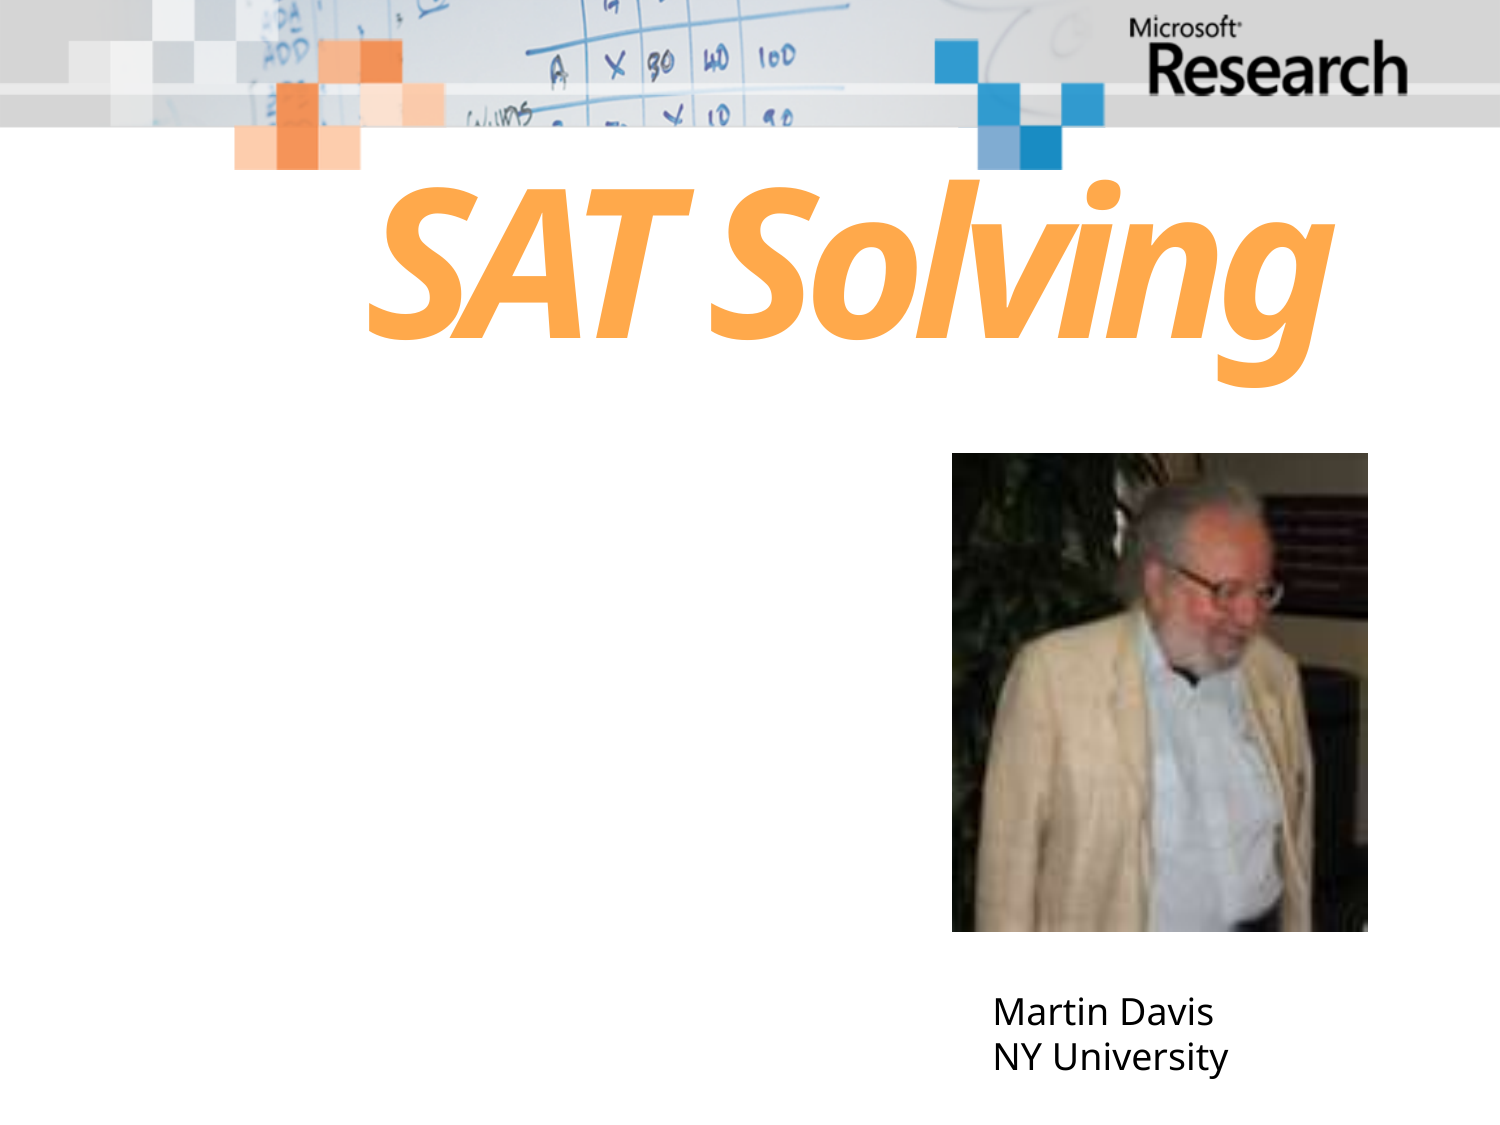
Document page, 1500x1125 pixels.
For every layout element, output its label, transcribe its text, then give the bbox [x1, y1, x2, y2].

picture [0, 0, 1500, 170]
picture [951, 453, 1369, 932]
text_box Martin Davis NY University [977, 980, 1244, 1086]
list SAT Solving [224, 155, 1380, 384]
